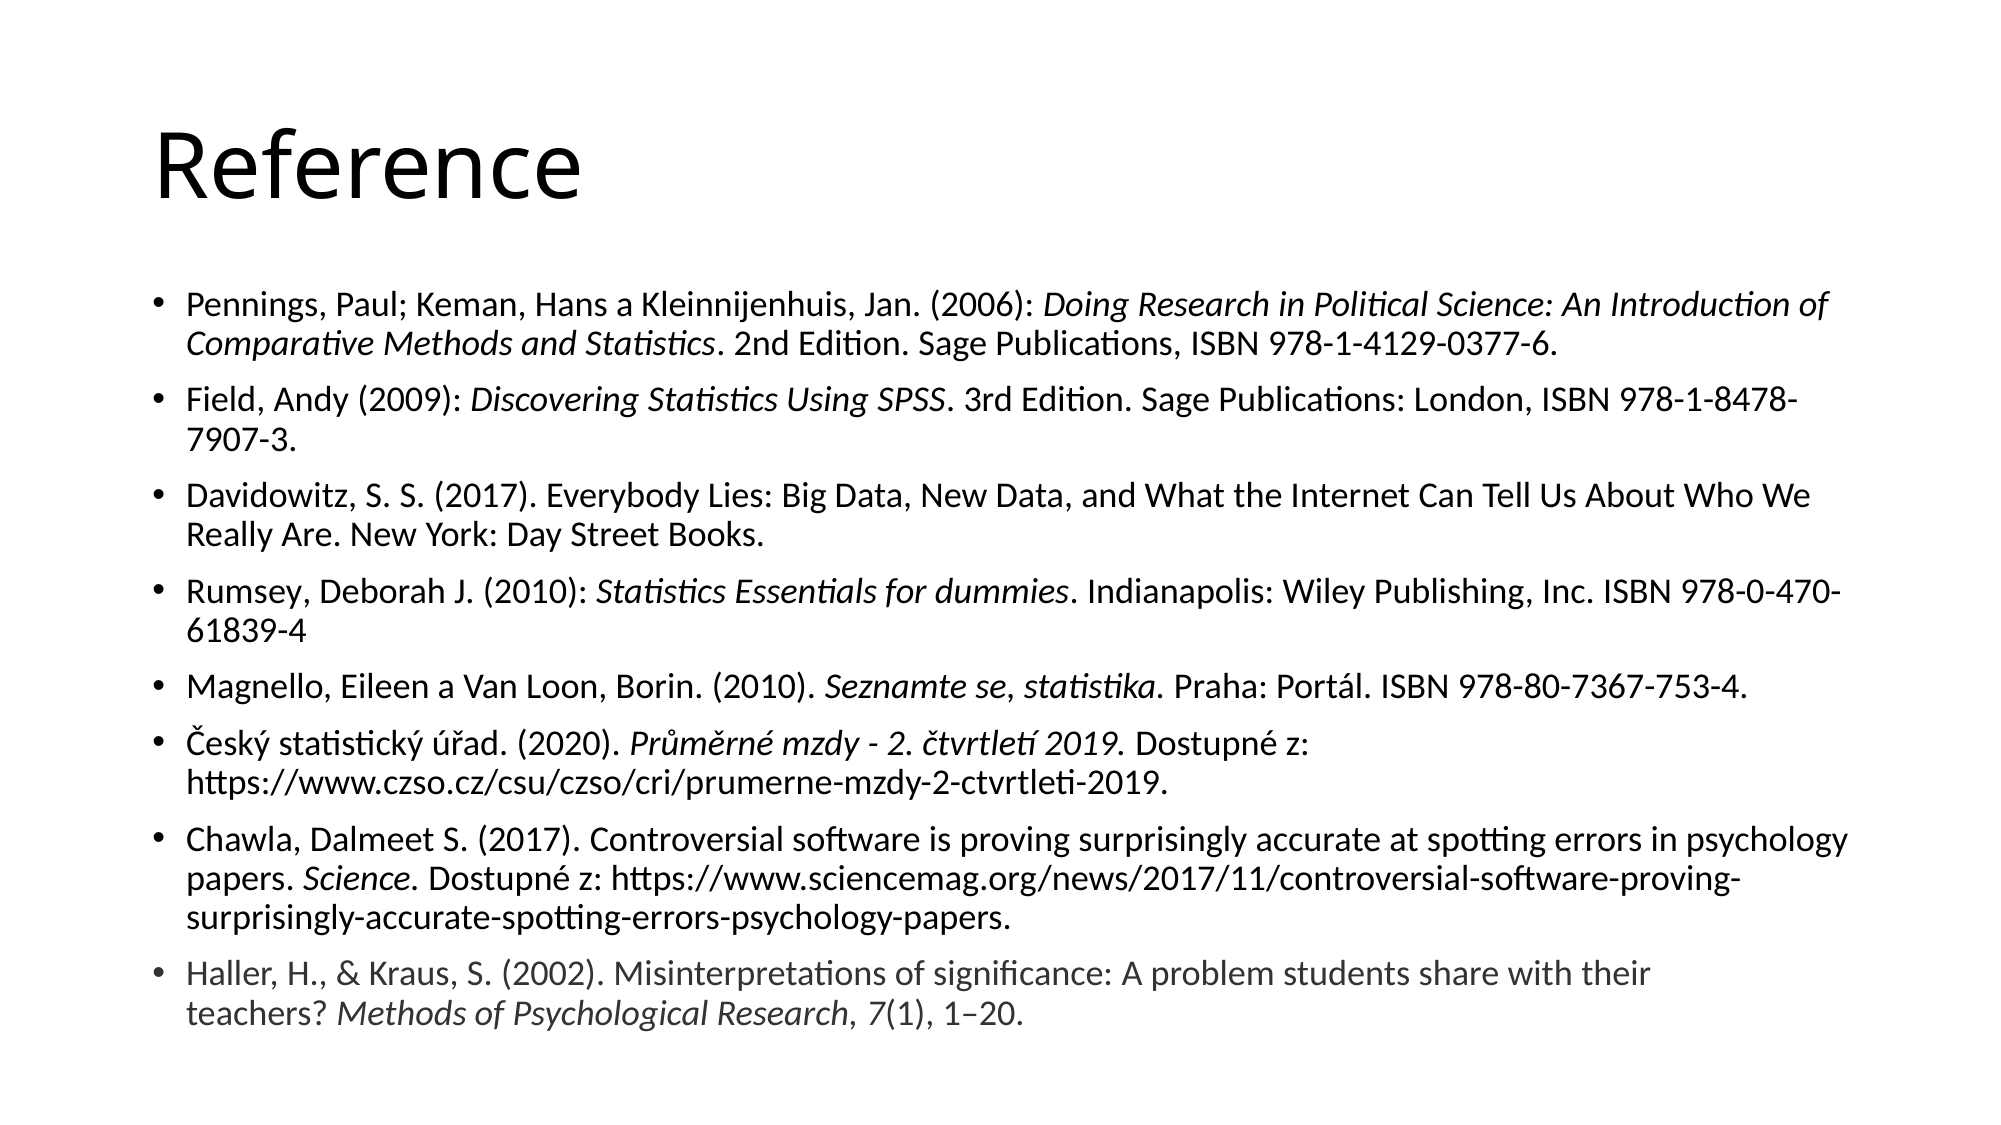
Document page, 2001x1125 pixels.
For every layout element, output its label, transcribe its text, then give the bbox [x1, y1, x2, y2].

title Reference [137, 59, 1863, 277]
list Pennings, Paul; Keman, Hans a Kleinnijenhuis, Jan. (2006): Doing Research in Political Science: An Introduction of Comparative Methods and Statistics. 2nd Edition. Sage Publications, ISBN 978-1-4129-0377-6. Field, Andy (2009): Discovering Statistics Using SPSS. 3rd Edition. Sage Publications: London, ISBN 978-1-8478-7907-3. Davidowitz, S. S. (2017). Everybody Lies: Big Data, New Data, and What the Internet Can Tell Us About Who We Really Are. New York: Day Street Books. Rumsey, Deborah J. (2010): Statistics Essentials for dummies. Indianapolis: Wiley Publishing, Inc. ISBN 978-0-470-61839-4 Magnello, Eileen a Van Loon, Borin. (2010). Seznamte se, statistika. Praha: Portál. ISBN 978-80-7367-753-4. Český statistický úřad. (2020). Průměrné mzdy - 2. čtvrtletí 2019. Dostupné z: https://www.czso.cz/csu/czso/cri/prumerne-mzdy-2-ctvrtleti-2019. Chawla, Dalmeet S. (2017). Controversial software is proving surprisingly accurate at spotting errors in psychology papers. Science. Dostupné z: https://www.sciencemag.org/news/2017/11/controversial-software-proving-surprisingly-accurate-spotting-errors-psychology-papers. Haller, H., & Kraus, S. (2002). Misinterpretations of significance: A problem students share with their teachers? Methods of Psychological Research, 7(1), 1–20. [137, 277, 1891, 1043]
